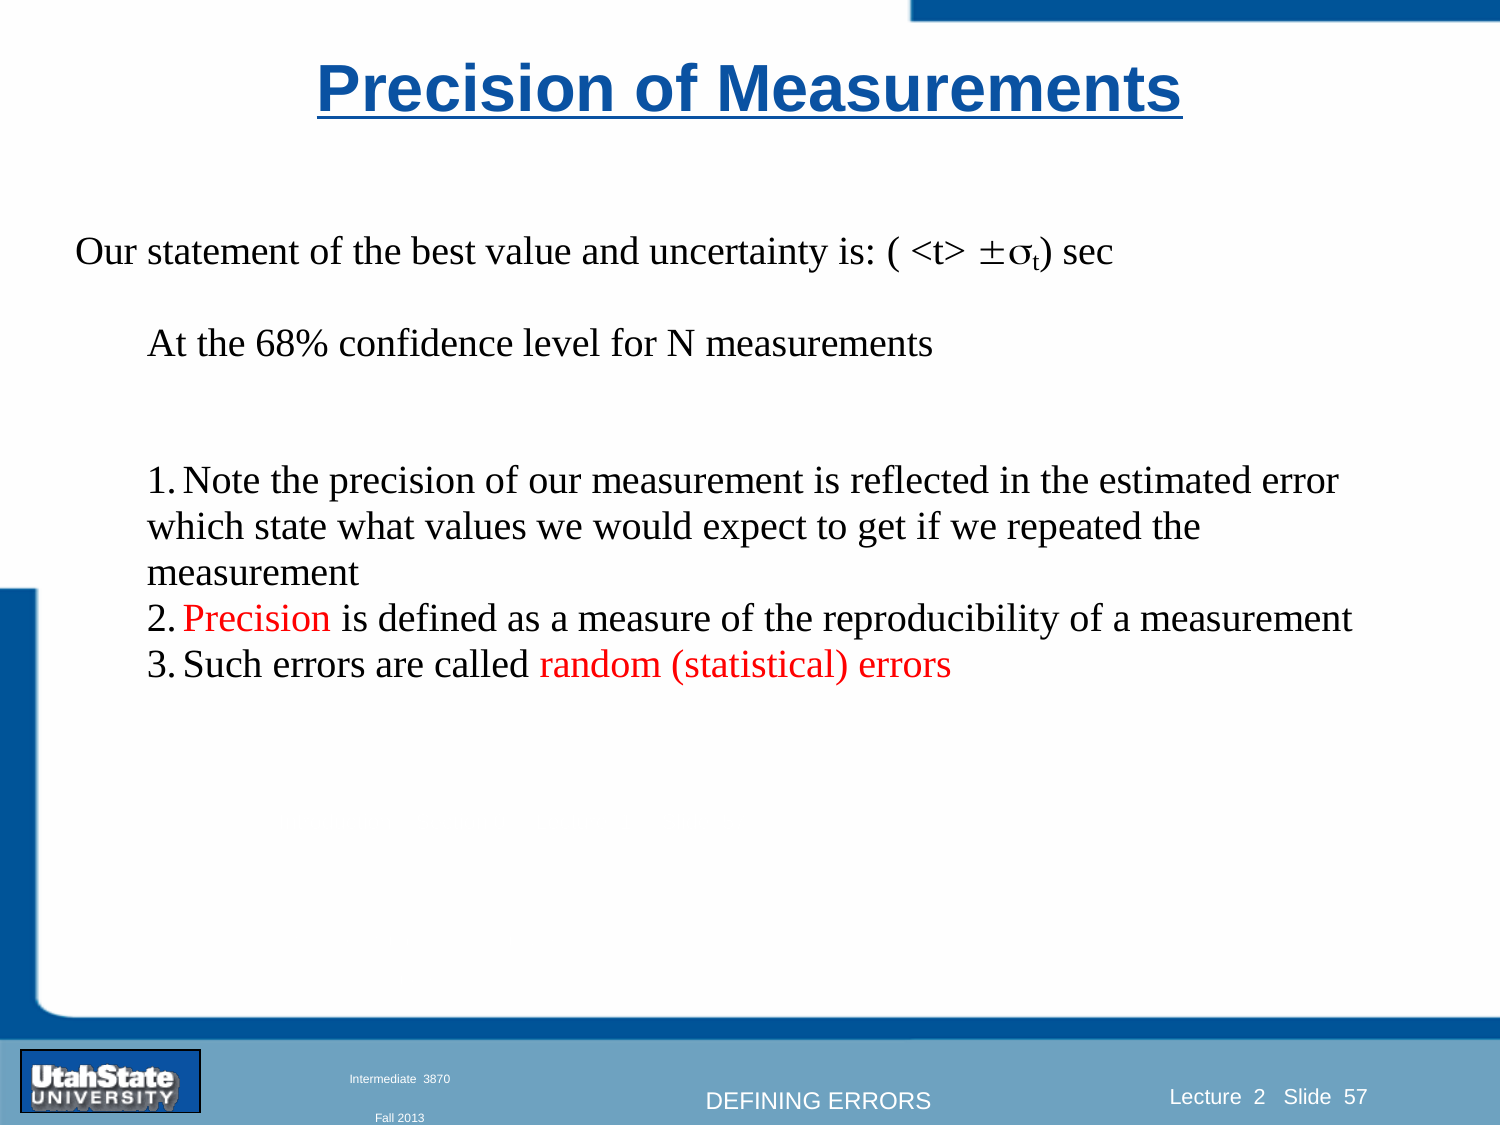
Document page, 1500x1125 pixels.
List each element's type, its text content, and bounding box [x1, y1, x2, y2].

picture [0, 138, 1500, 1125]
subtitle Precision of Measurements [0, 37, 1500, 138]
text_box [74, 224, 1368, 843]
picture [0, 0, 1500, 37]
